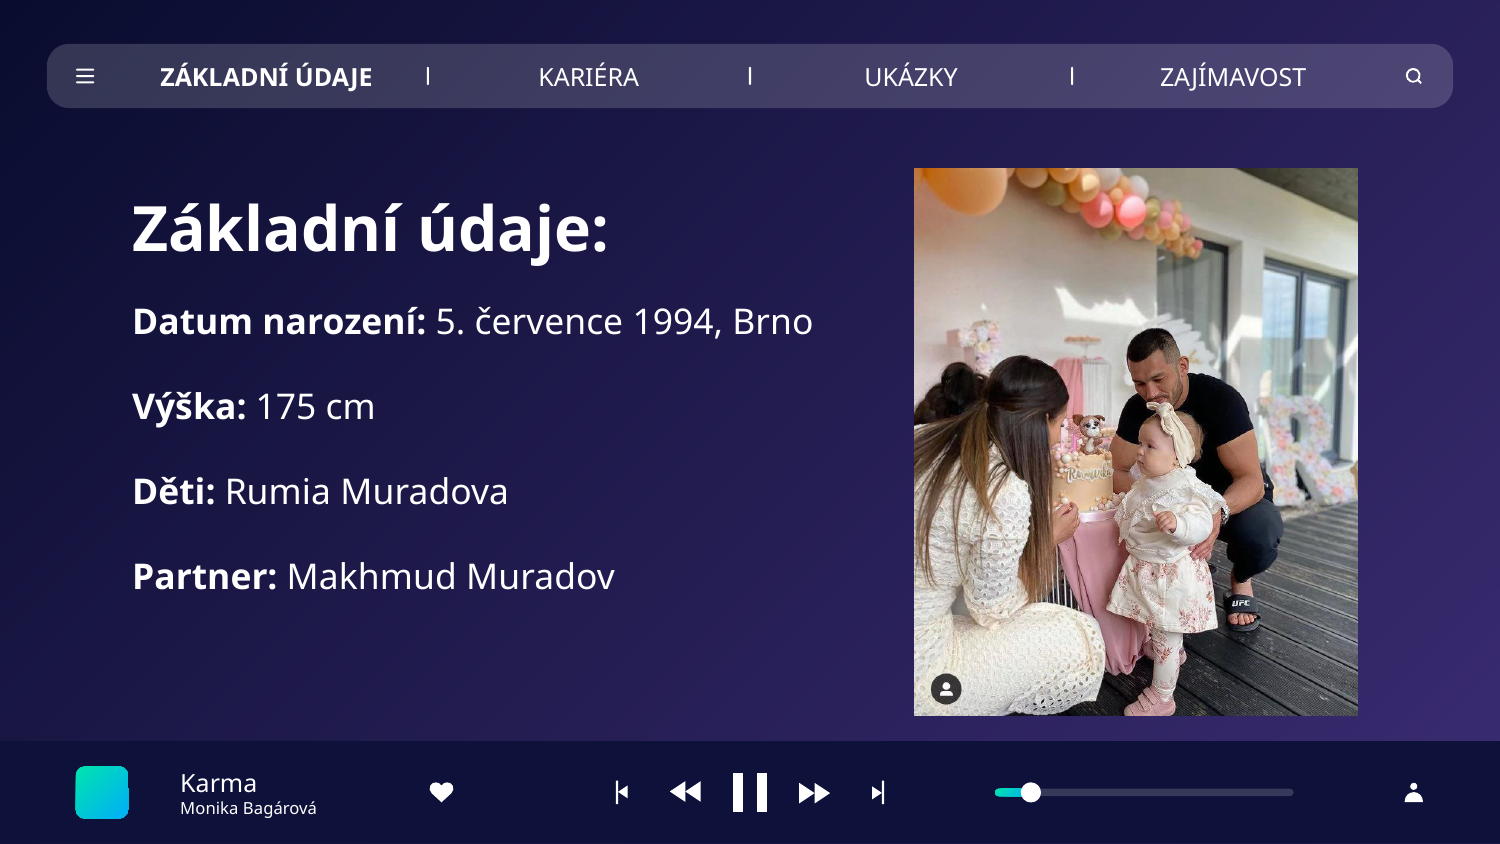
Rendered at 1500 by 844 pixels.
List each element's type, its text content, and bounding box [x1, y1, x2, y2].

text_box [994, 782, 1294, 803]
subtitle ZAJÍMAVOST [1083, 49, 1384, 103]
subtitle UKÁZKY [761, 49, 1062, 103]
picture [913, 168, 1358, 717]
subtitle Karma Monika Bagárová [165, 766, 392, 819]
subtitle ZÁKLADNÍ ÚDAJE [116, 49, 417, 103]
title Základní údaje: [116, 195, 887, 257]
subtitle KARIÉRA [438, 49, 739, 103]
subtitle Datum narození: 5. července 1994, Brno Výška: 175 cm Děti: Rumia Muradova Partner: Makhmud Muradov [116, 283, 887, 649]
